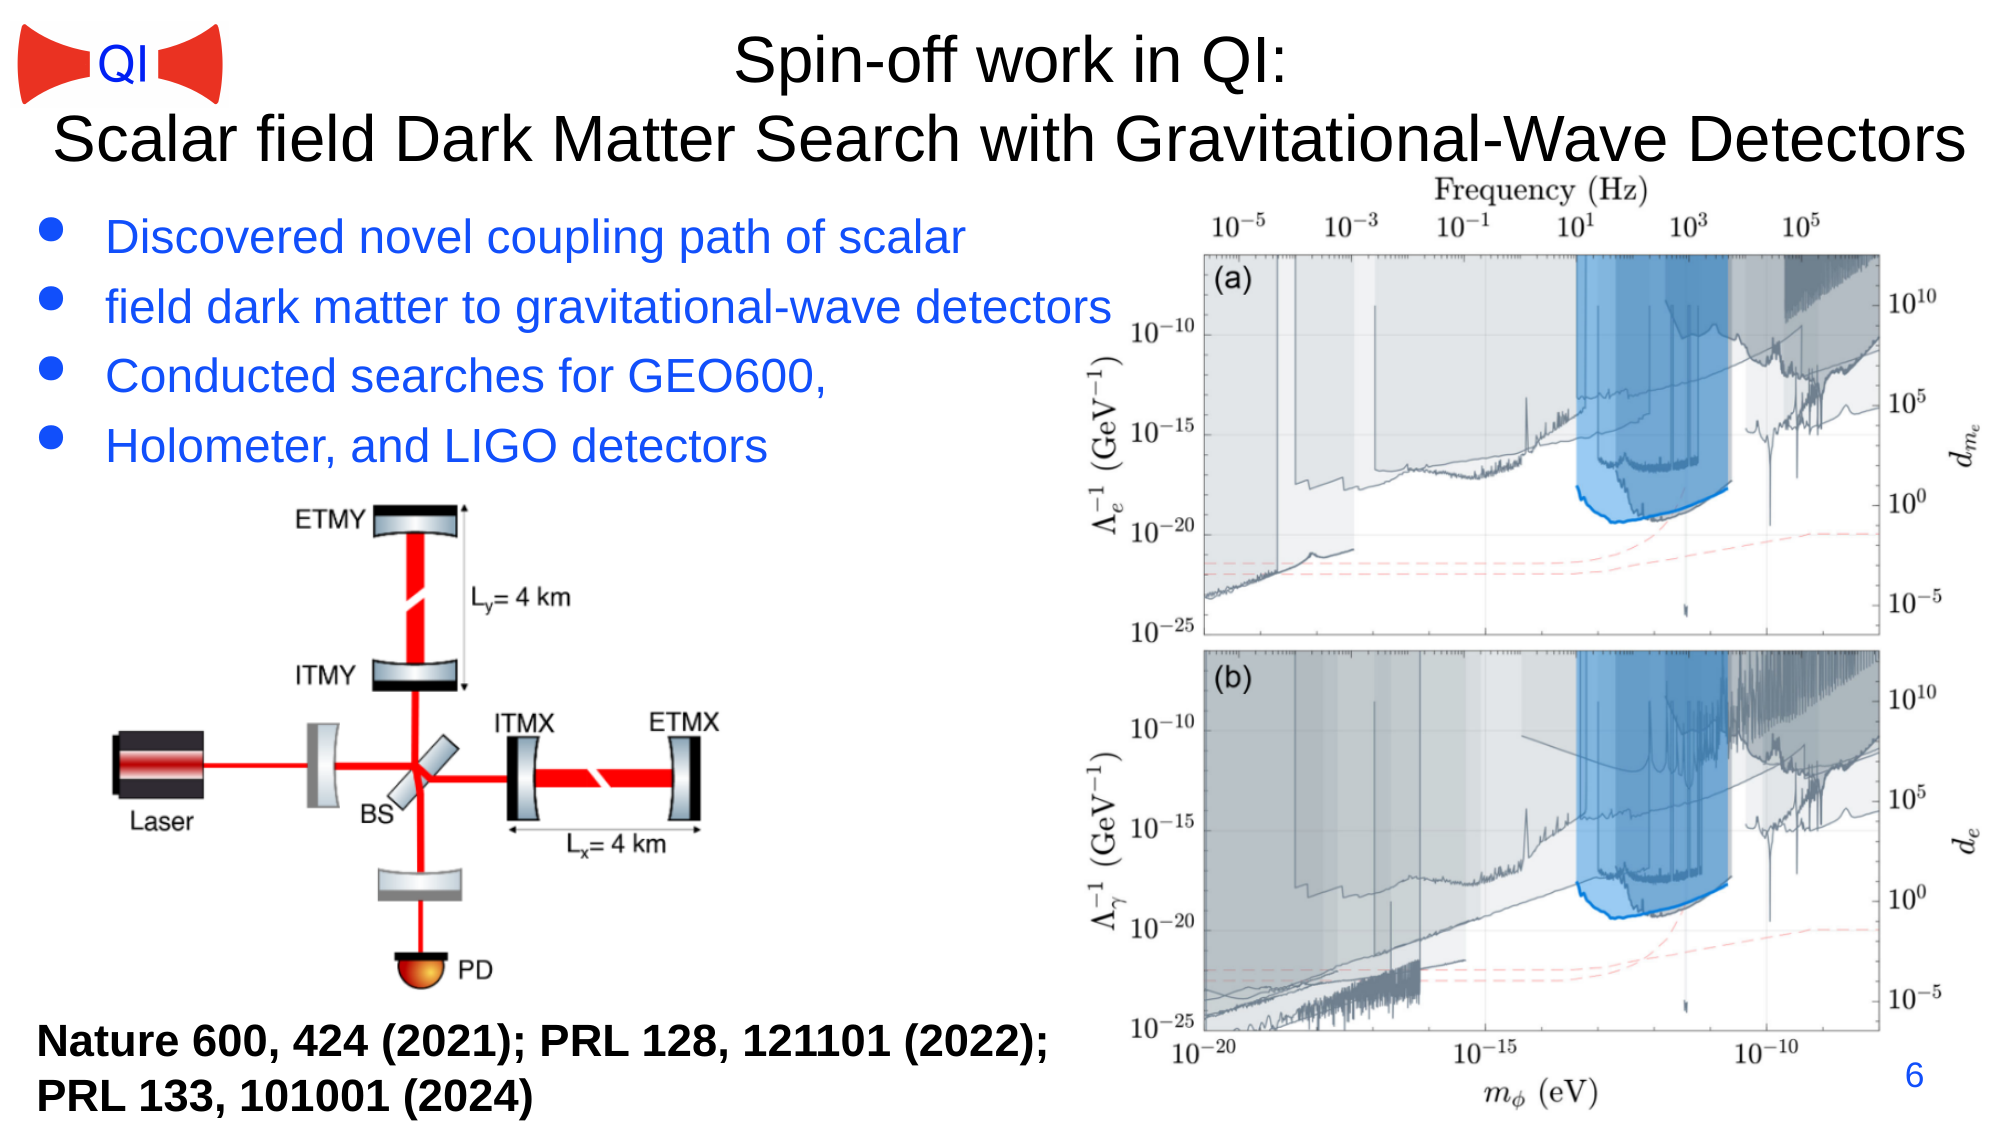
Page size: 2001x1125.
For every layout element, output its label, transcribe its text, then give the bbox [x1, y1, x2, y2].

picture [1078, 160, 2000, 1123]
text_box Nature 600, 424 (2021); PRL 128, 121101 (2022); PRL 133, 101001 (2024) [18, 1002, 1078, 1122]
picture [106, 492, 736, 1008]
picture [10, 20, 229, 108]
text_box Spin-off work in QI: Scalar field Dark Matter Search with Gravitational-Wave Detectors [18, 0, 2000, 184]
text_box Discovered novel coupling path of scalar field dark matter to gravitational-wave detectors Conducted searches for GEO600, Holometer, and LIGO detectors [18, 196, 1078, 488]
